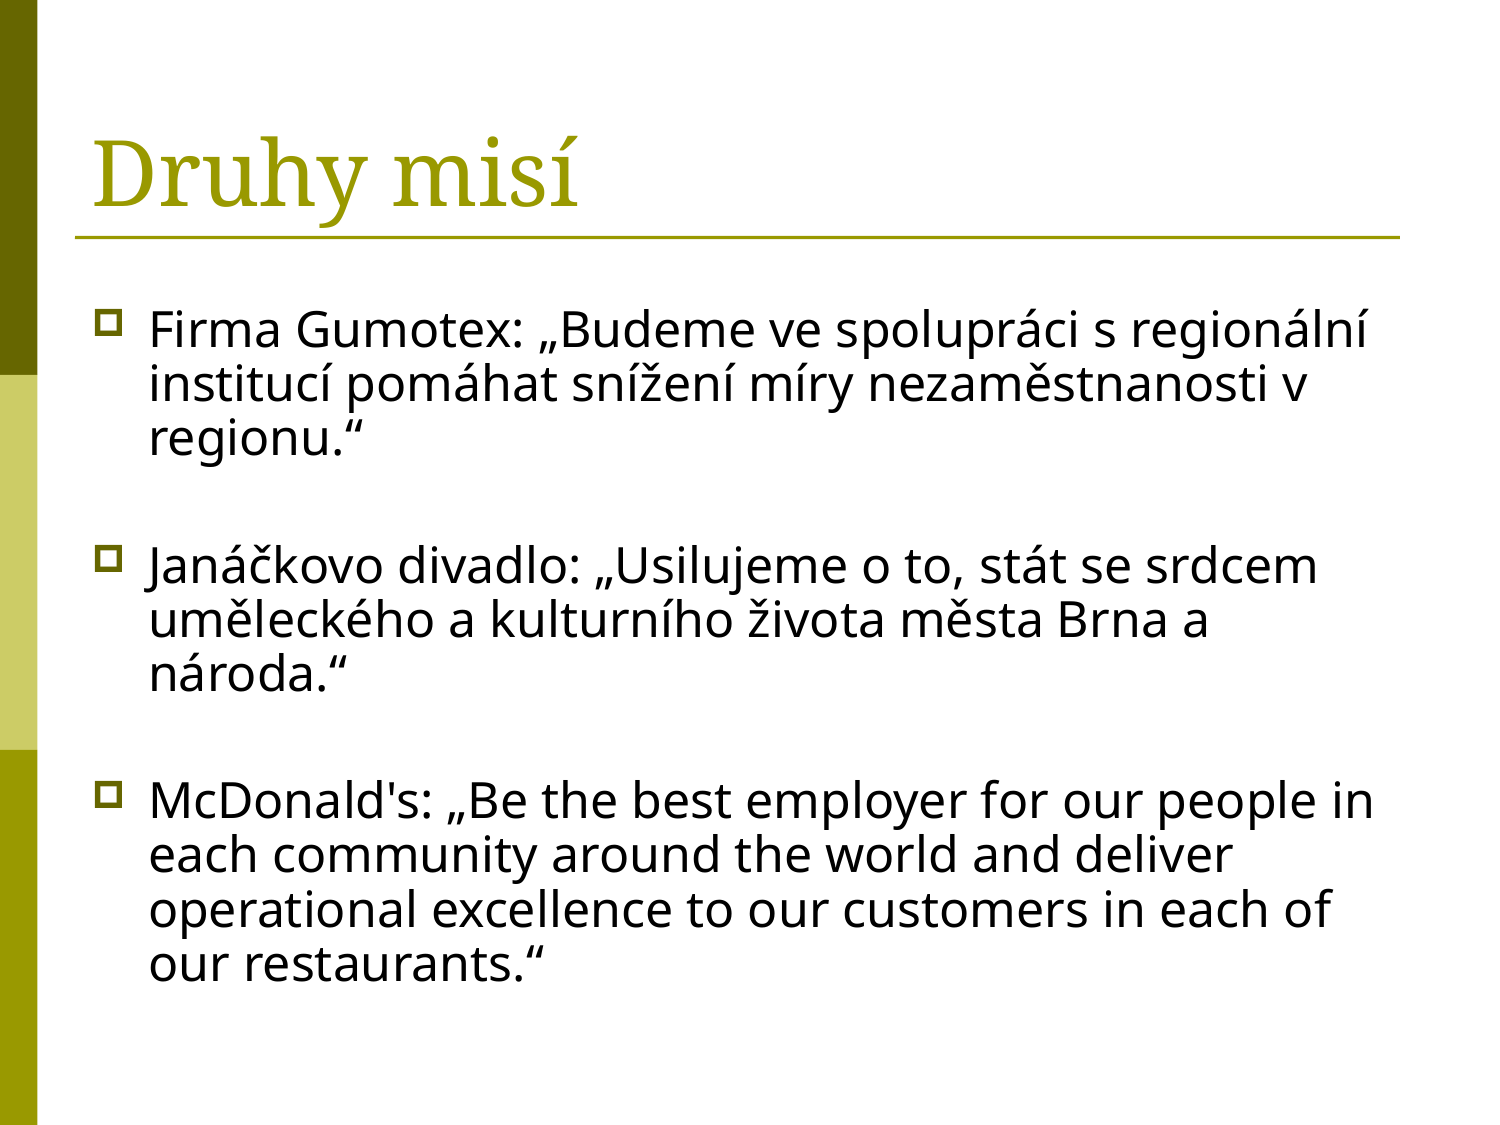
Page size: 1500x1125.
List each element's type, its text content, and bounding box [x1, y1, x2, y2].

title Druhy misí [76, 44, 1432, 233]
list Firma Gumotex: „Budeme ve spolupráci s regionální institucí pomáhat snížení míry nezaměstnanosti v regionu.“ Janáčkovo divadlo: „Usilujeme o to, stát se srdcem uměleckého a kulturního života města Brna a národa.“ McDonald's: „Be the best employer for our people in each community around the world and deliver operational excellence to our customers in each of our restaurants.“ [76, 296, 1432, 1024]
